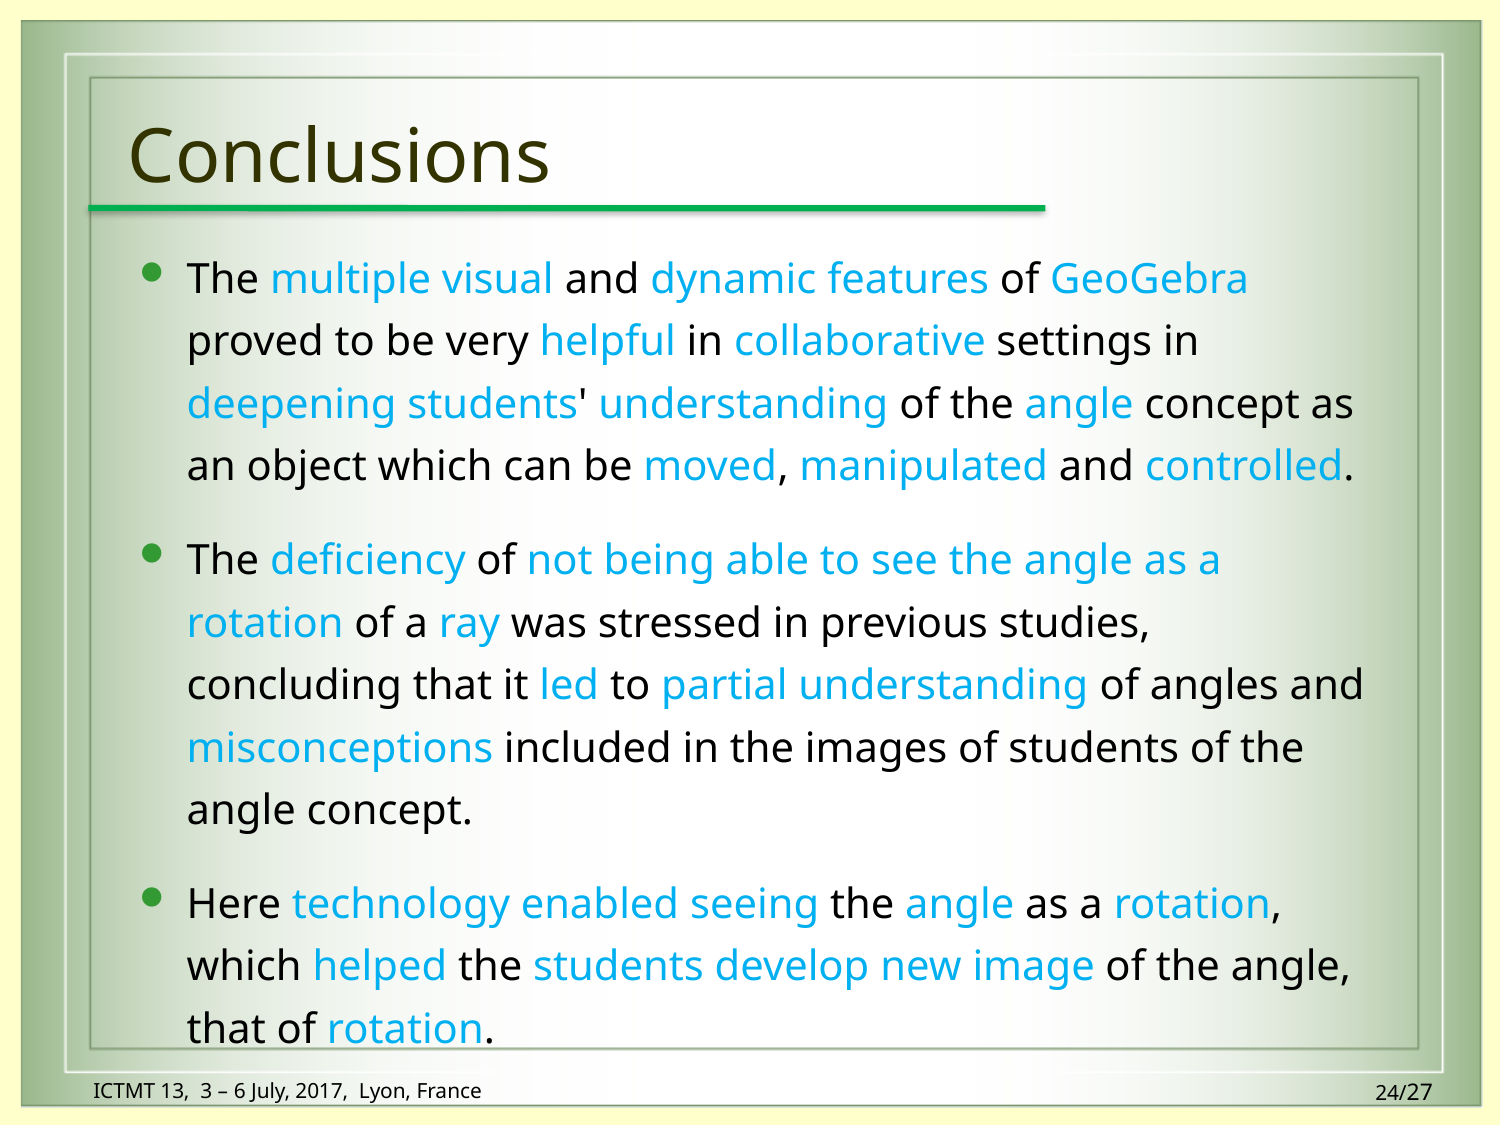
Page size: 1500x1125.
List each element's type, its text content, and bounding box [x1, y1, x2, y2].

picture [20, 20, 1483, 1108]
list The multiple visual and dynamic features of GeoGebra proved to be very helpful in collaborative settings in deepening students' understanding of the angle concept as an object which can be moved, manipulated and controlled. The deficiency of not being able to see the angle as a rotation of a ray was stressed in previous studies, concluding that it led to partial understanding of angles and misconceptions included in the images of students of the angle concept. Here technology enabled seeing the angle as a rotation, which helped the students develop new image of the angle, that of rotation. [112, 231, 1388, 1035]
title Conclusions [112, 90, 1388, 205]
